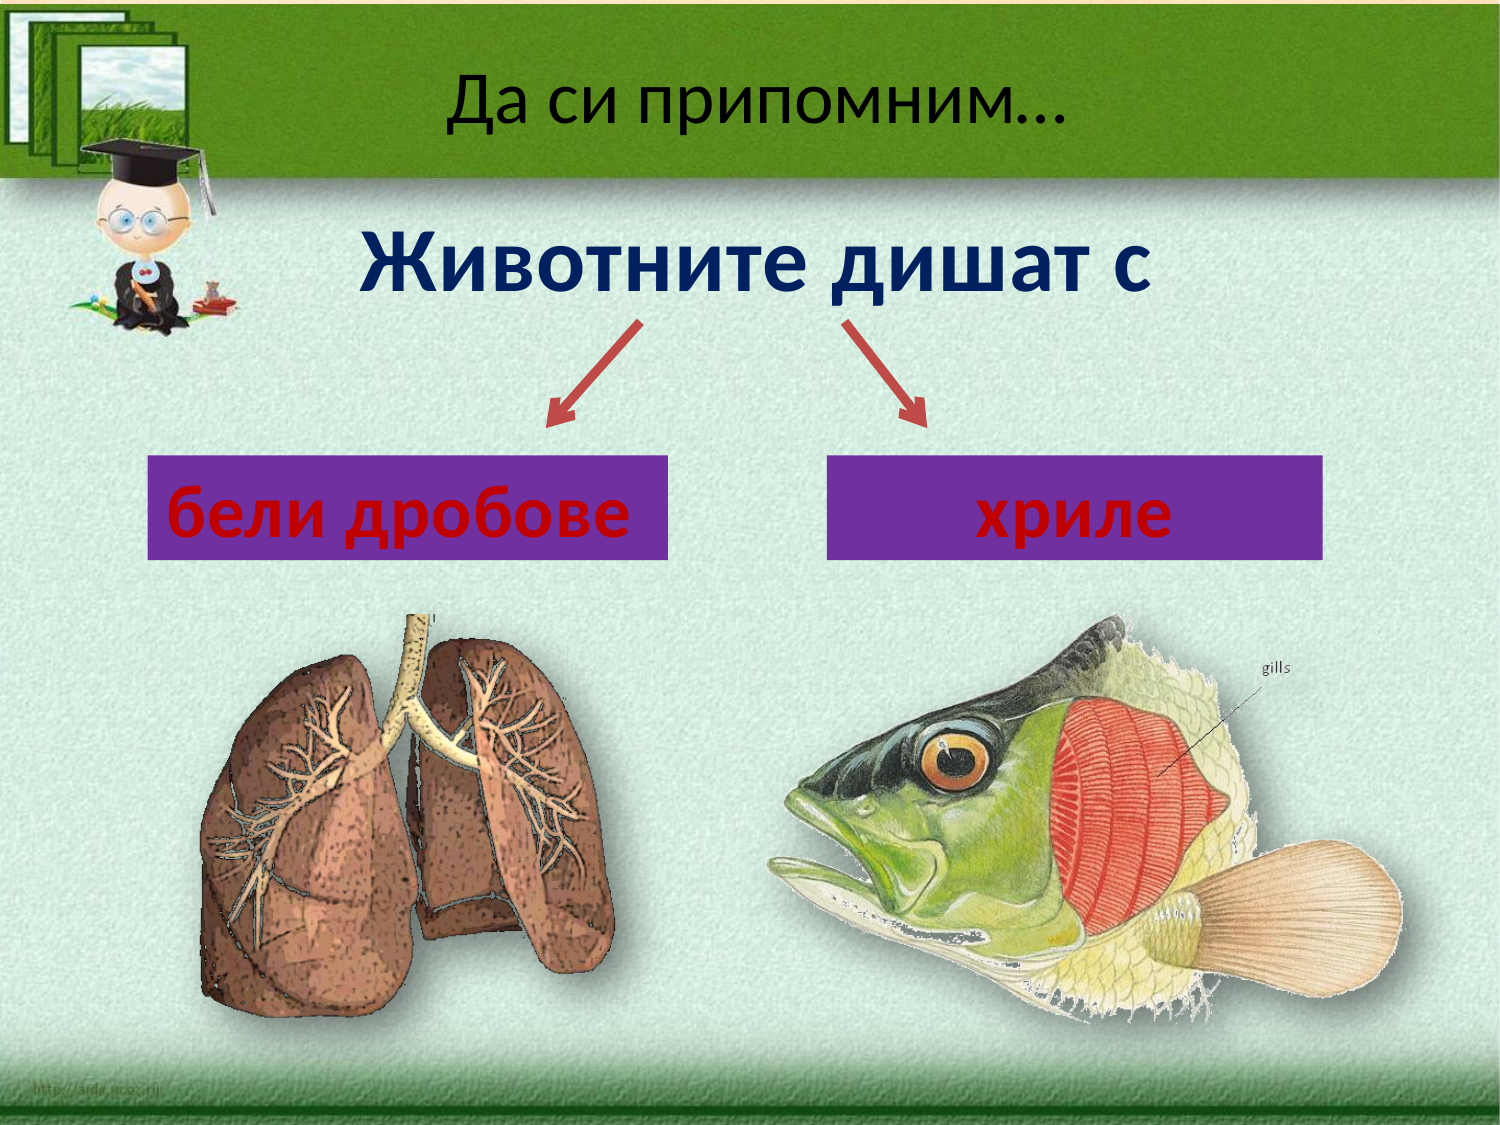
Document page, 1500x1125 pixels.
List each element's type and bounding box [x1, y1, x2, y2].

text_box [844, 321, 928, 429]
text_box [545, 321, 641, 429]
picture [0, 0, 1500, 1125]
